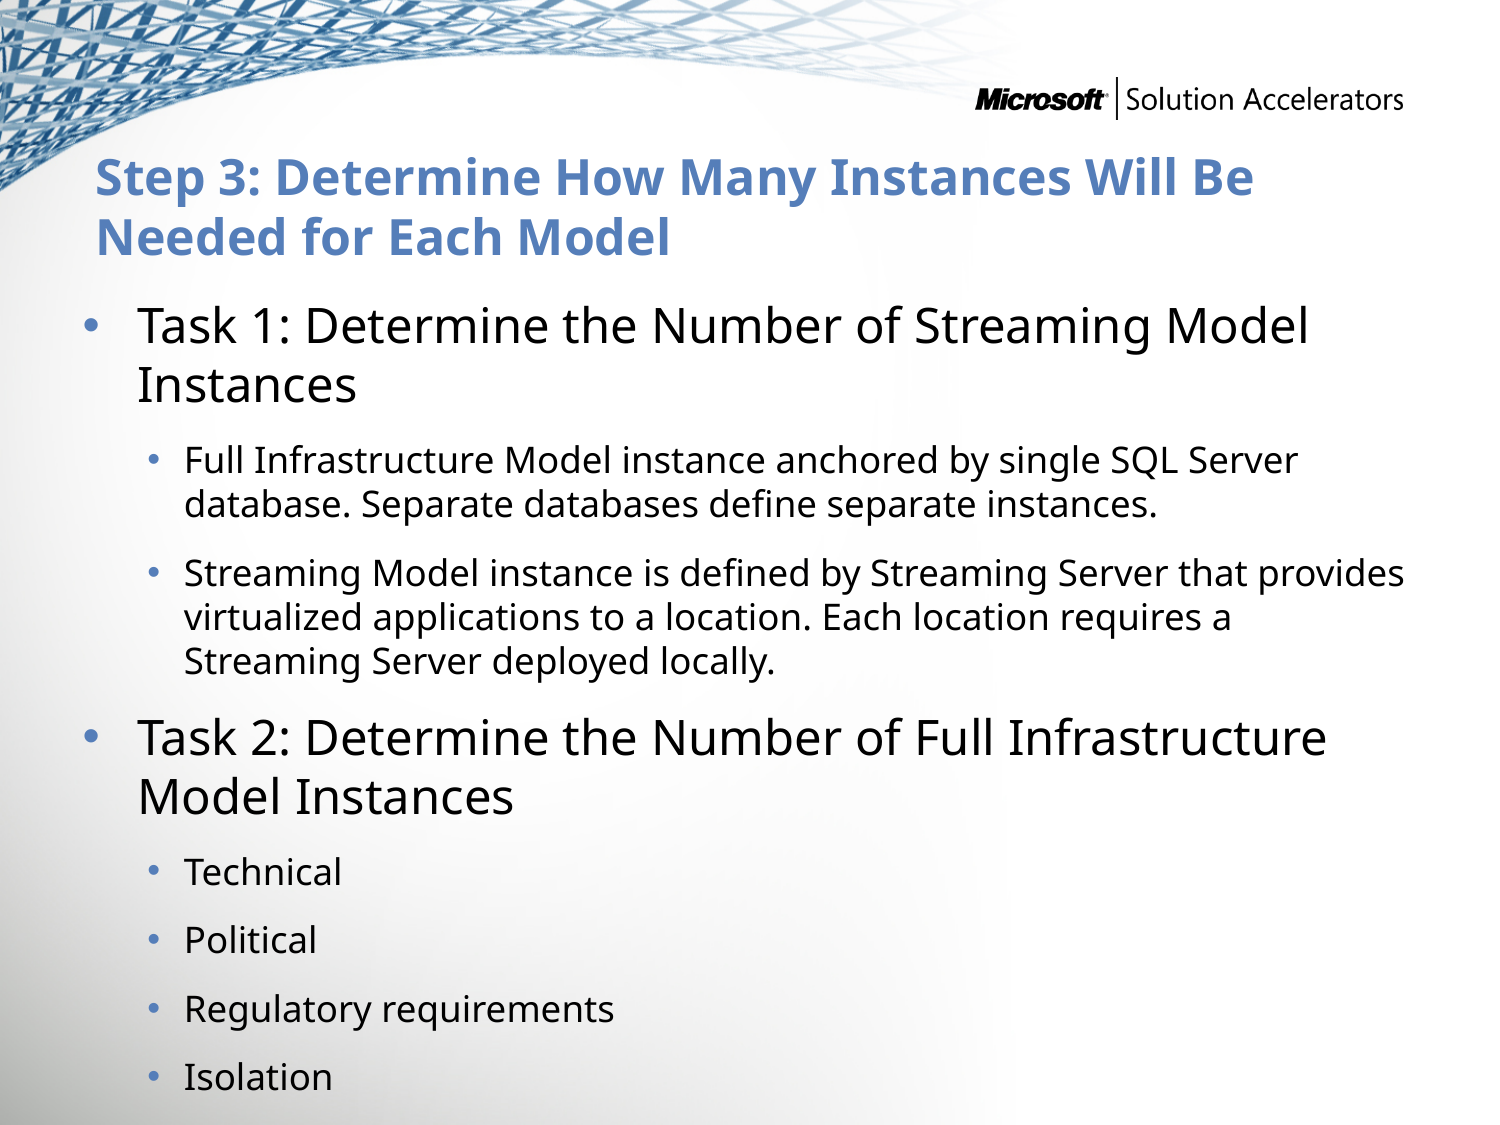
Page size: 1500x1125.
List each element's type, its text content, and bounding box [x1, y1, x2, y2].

list Task 1: Determine the Number of Streaming Model Instances Full Infrastructure Model instance anchored by single SQL Server database. Separate databases define separate instances. Streaming Model instance is defined by Streaming Server that provides virtualized applications to a location. Each location requires a Streaming Server deployed locally. Task 2: Determine the Number of Full Infrastructure Model Instances Technical Political Regulatory requirements Isolation [75, 287, 1425, 1113]
picture [0, 0, 1500, 1125]
title Step 3: Determine How Many Instances Will Be Needed for Each Model [88, 138, 1439, 335]
